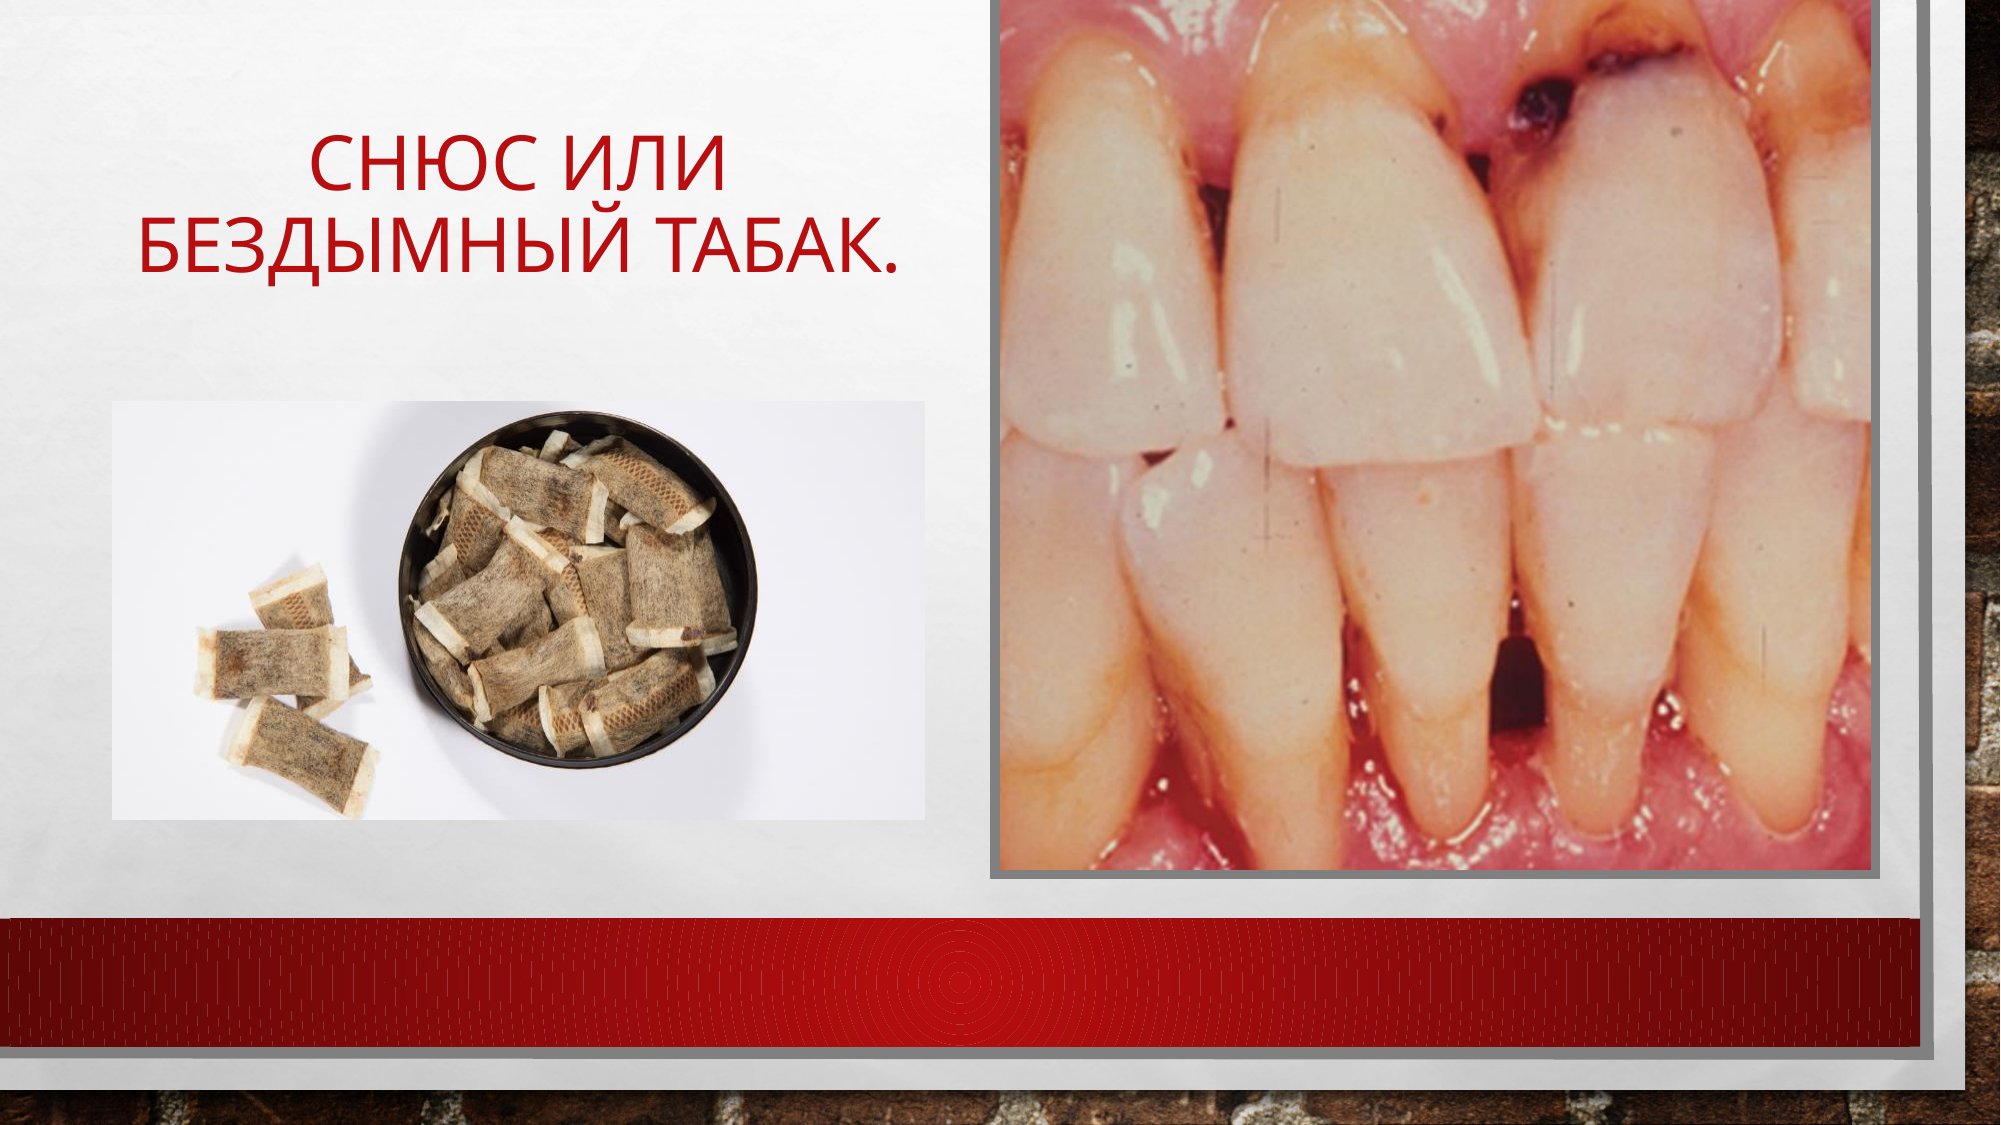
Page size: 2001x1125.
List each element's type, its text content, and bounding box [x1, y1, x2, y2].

picture [999, 0, 1872, 870]
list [112, 401, 925, 820]
title СНЮС ИЛИ БЕЗДЫМНЫЙ ТАБАК. [112, 112, 925, 302]
picture [0, 0, 2000, 1125]
